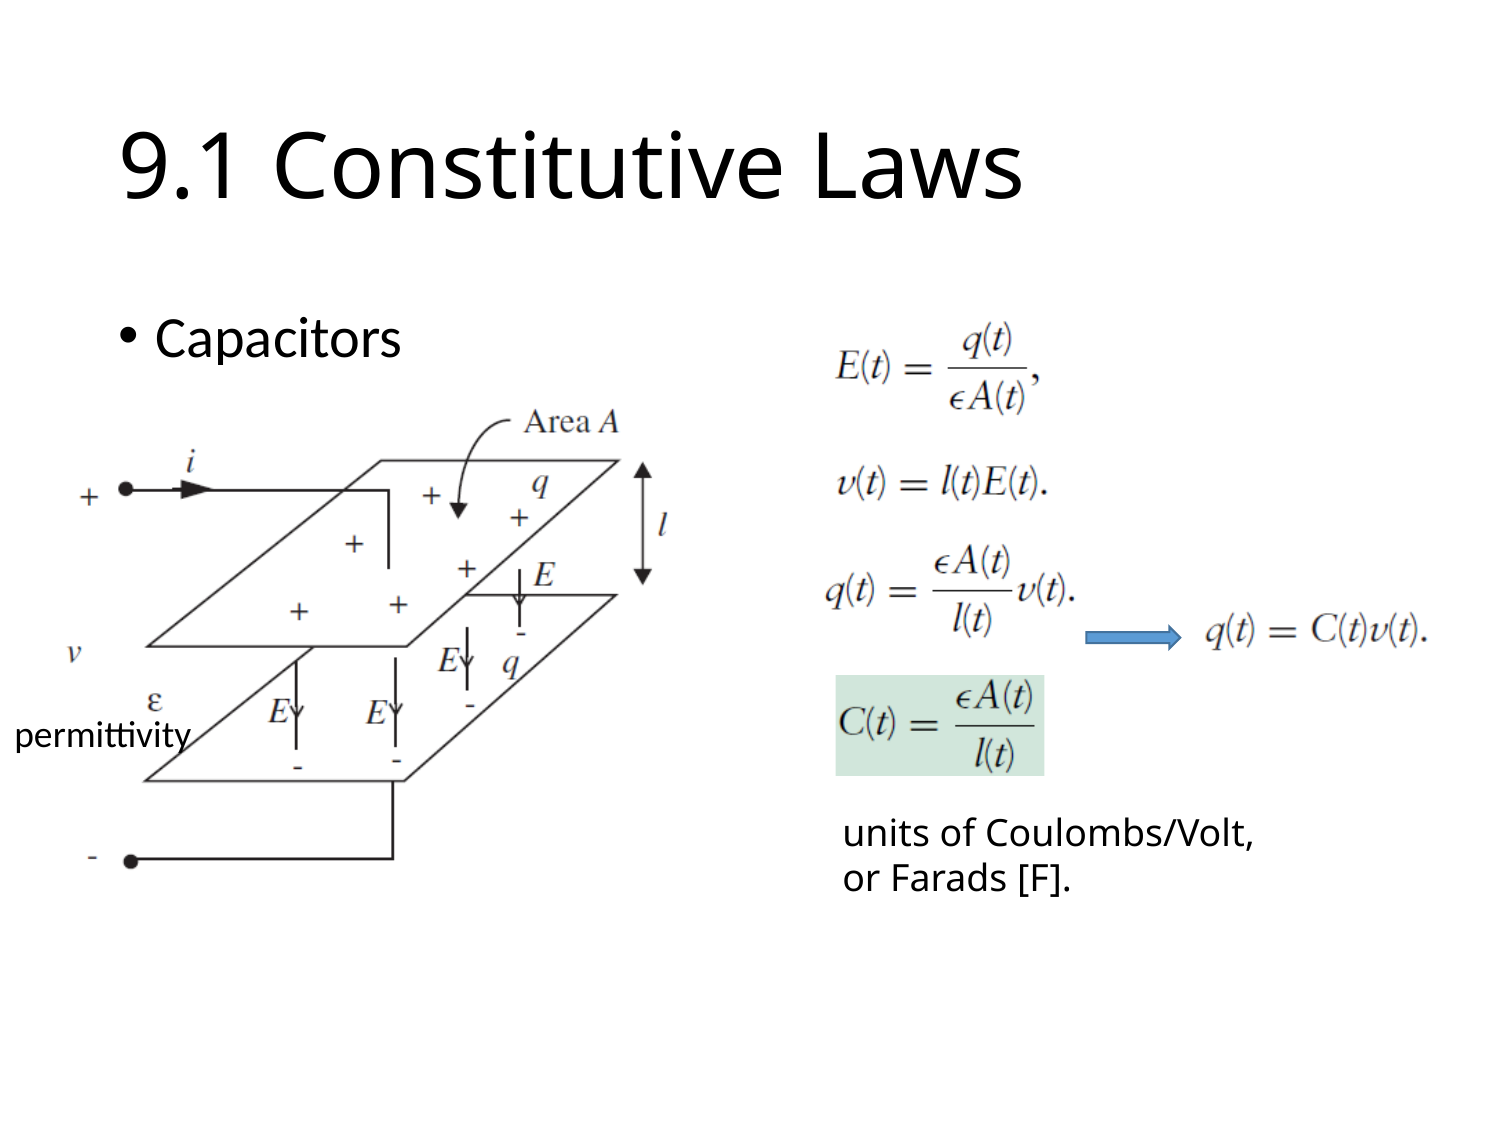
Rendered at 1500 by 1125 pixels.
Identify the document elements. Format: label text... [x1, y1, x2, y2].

picture [1189, 588, 1443, 665]
text_box [1087, 624, 1182, 652]
picture [811, 529, 1087, 649]
text_box units of Coulombs/Volt, or Farads [F]. [827, 801, 1274, 907]
picture [827, 299, 1053, 428]
picture [821, 438, 1059, 508]
title 9.1 Constitutive Laws [103, 59, 1397, 278]
picture [0, 365, 709, 904]
picture [835, 675, 1045, 776]
list Capacitors [103, 299, 1397, 1014]
